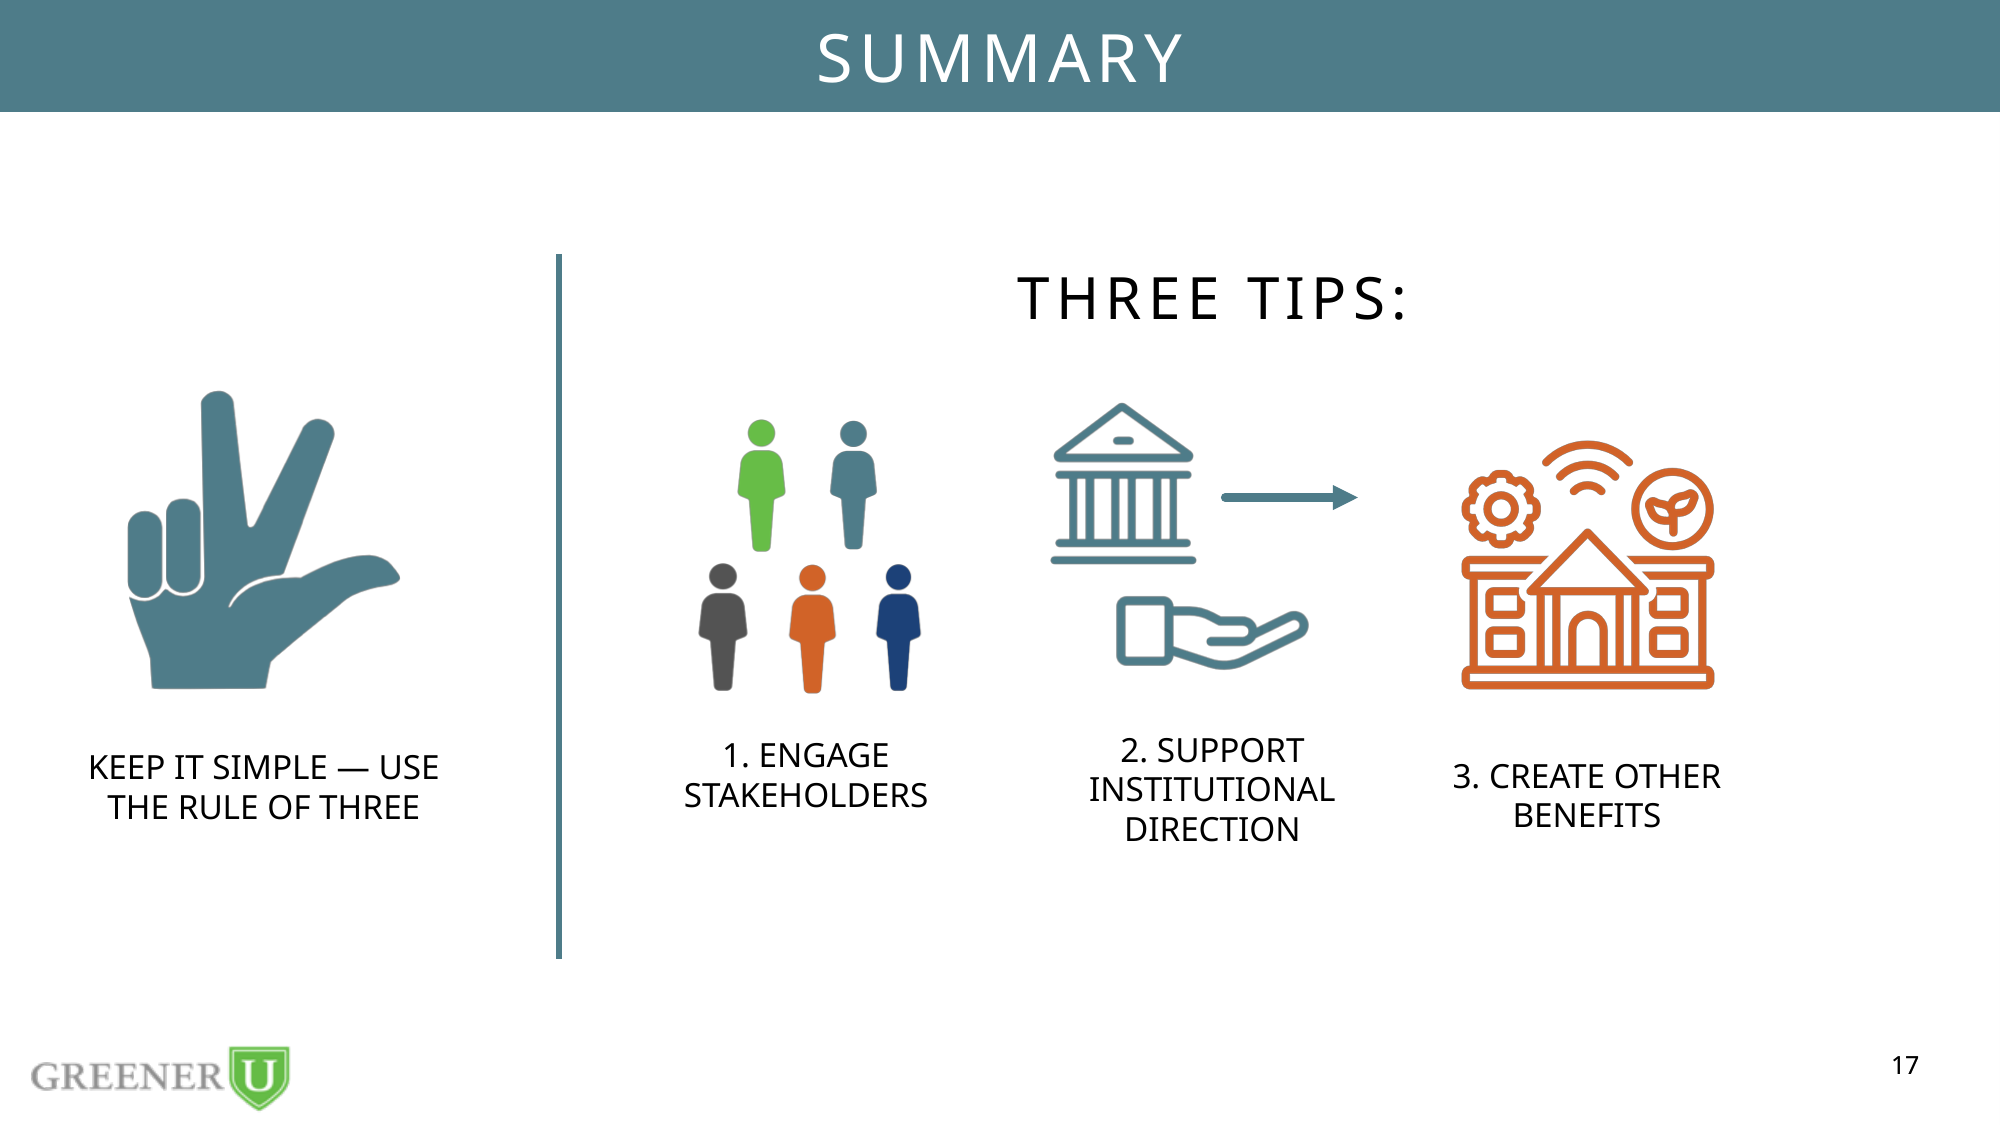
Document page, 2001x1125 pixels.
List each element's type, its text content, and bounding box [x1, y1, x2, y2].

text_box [1404, 381, 1771, 844]
text_box SUMMARY [0, 7, 2000, 103]
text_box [993, 353, 1395, 858]
text_box KEEP IT SIMPLE — USE THE RULE OF THREE [57, 798, 471, 834]
text_box THREE TIPS: [840, 253, 1585, 339]
picture [19, 1033, 302, 1125]
picture [14, 289, 515, 790]
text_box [620, 385, 988, 824]
